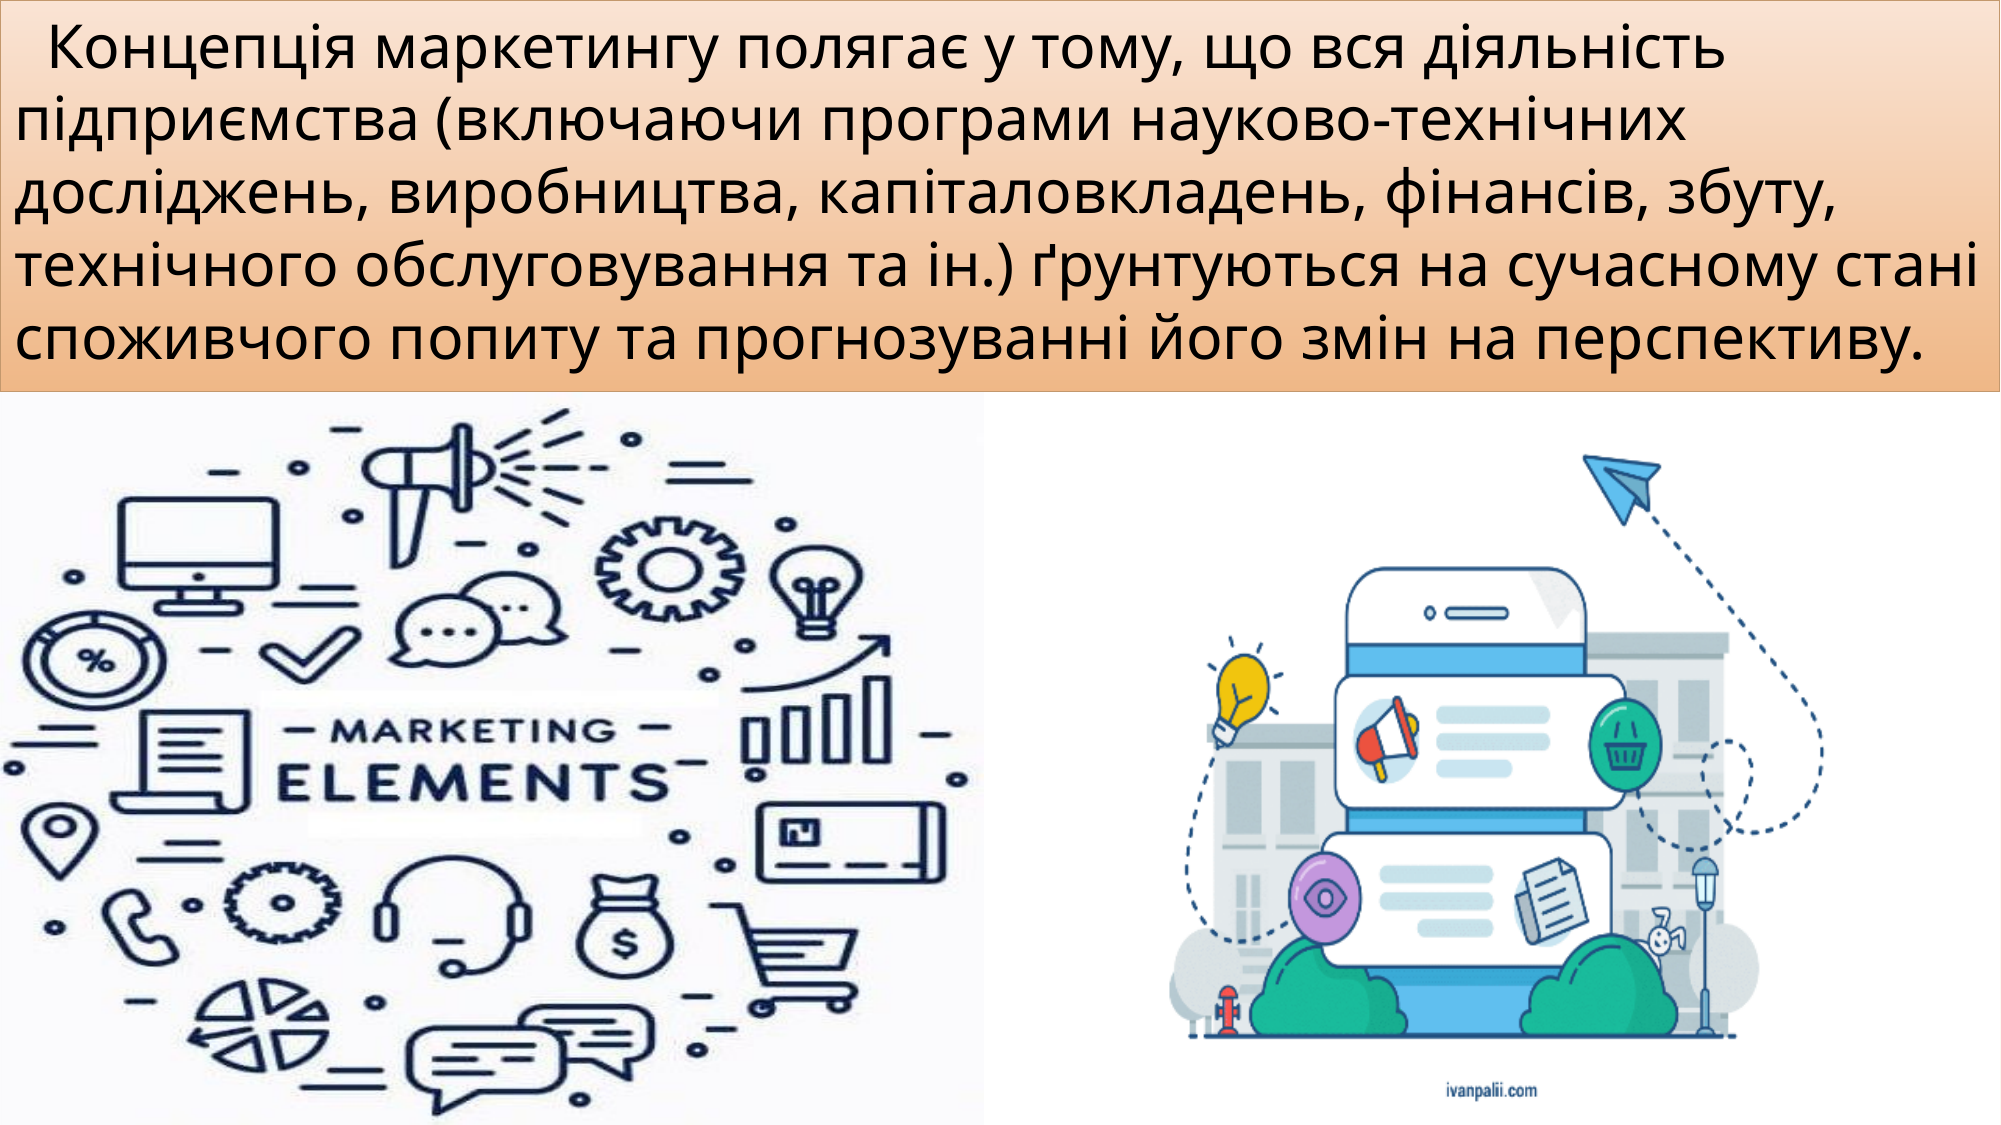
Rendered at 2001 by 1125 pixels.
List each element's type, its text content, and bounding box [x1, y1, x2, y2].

picture [0, 391, 2000, 1125]
list Концепція маркетингу полягає у тому, що вся діяльність підприємства (включаючи програми науково-технічних досліджень, виробництва, капіталовкладень, фінансів, збуту, технічного обслуговування та ін.) ґрунтуються на сучасному стані споживчого попиту та прогнозуванні його змін на перспективу. [0, 0, 2000, 391]
